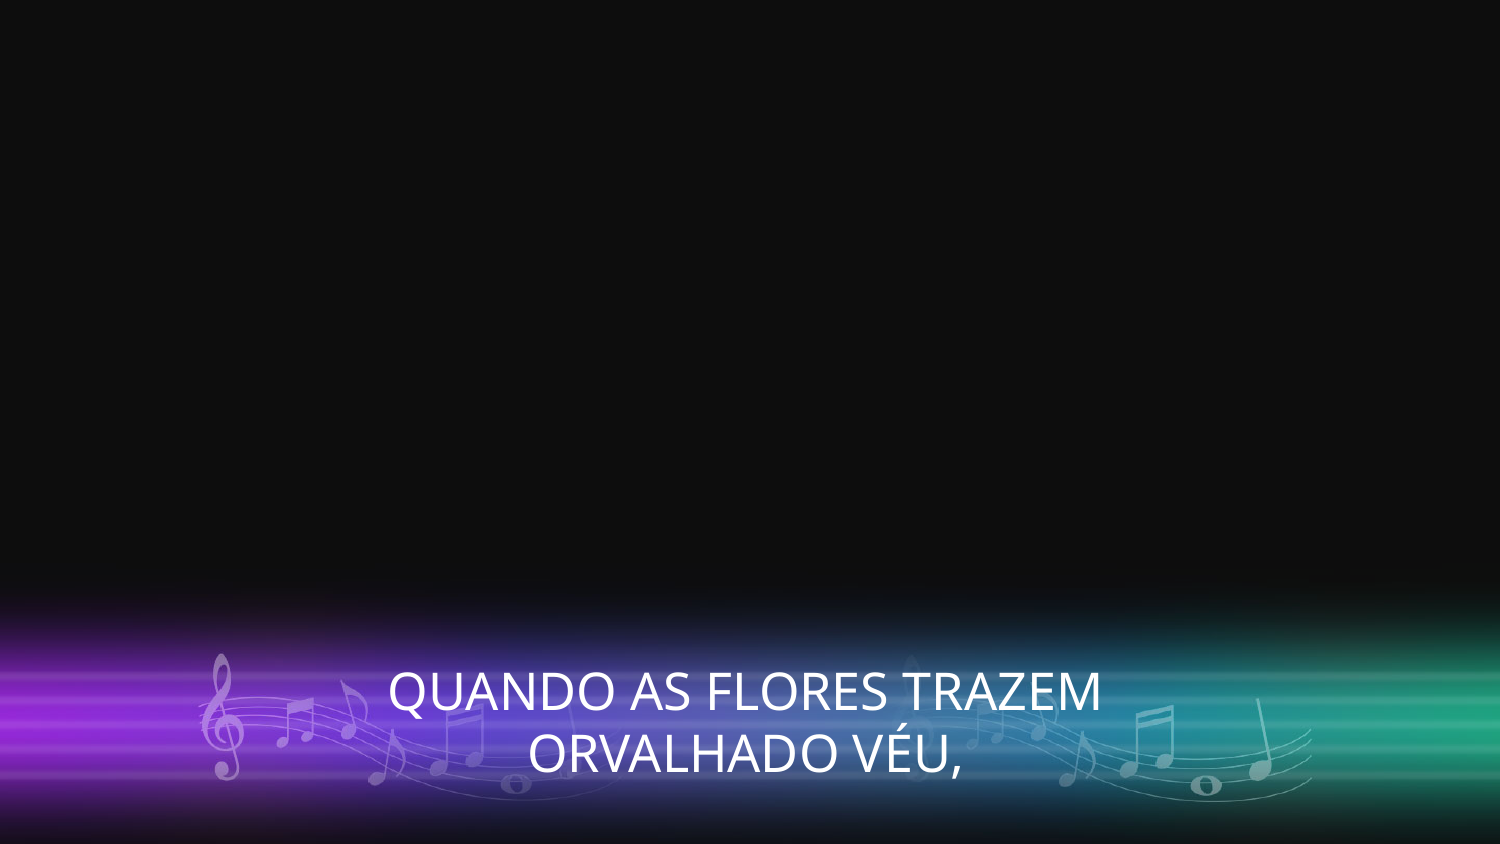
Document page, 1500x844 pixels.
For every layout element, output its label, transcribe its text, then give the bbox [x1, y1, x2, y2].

text_box QUANDO AS FLORES TRAZEM ORVALHADO VÉU, [339, 651, 1152, 791]
picture [0, 0, 1500, 844]
